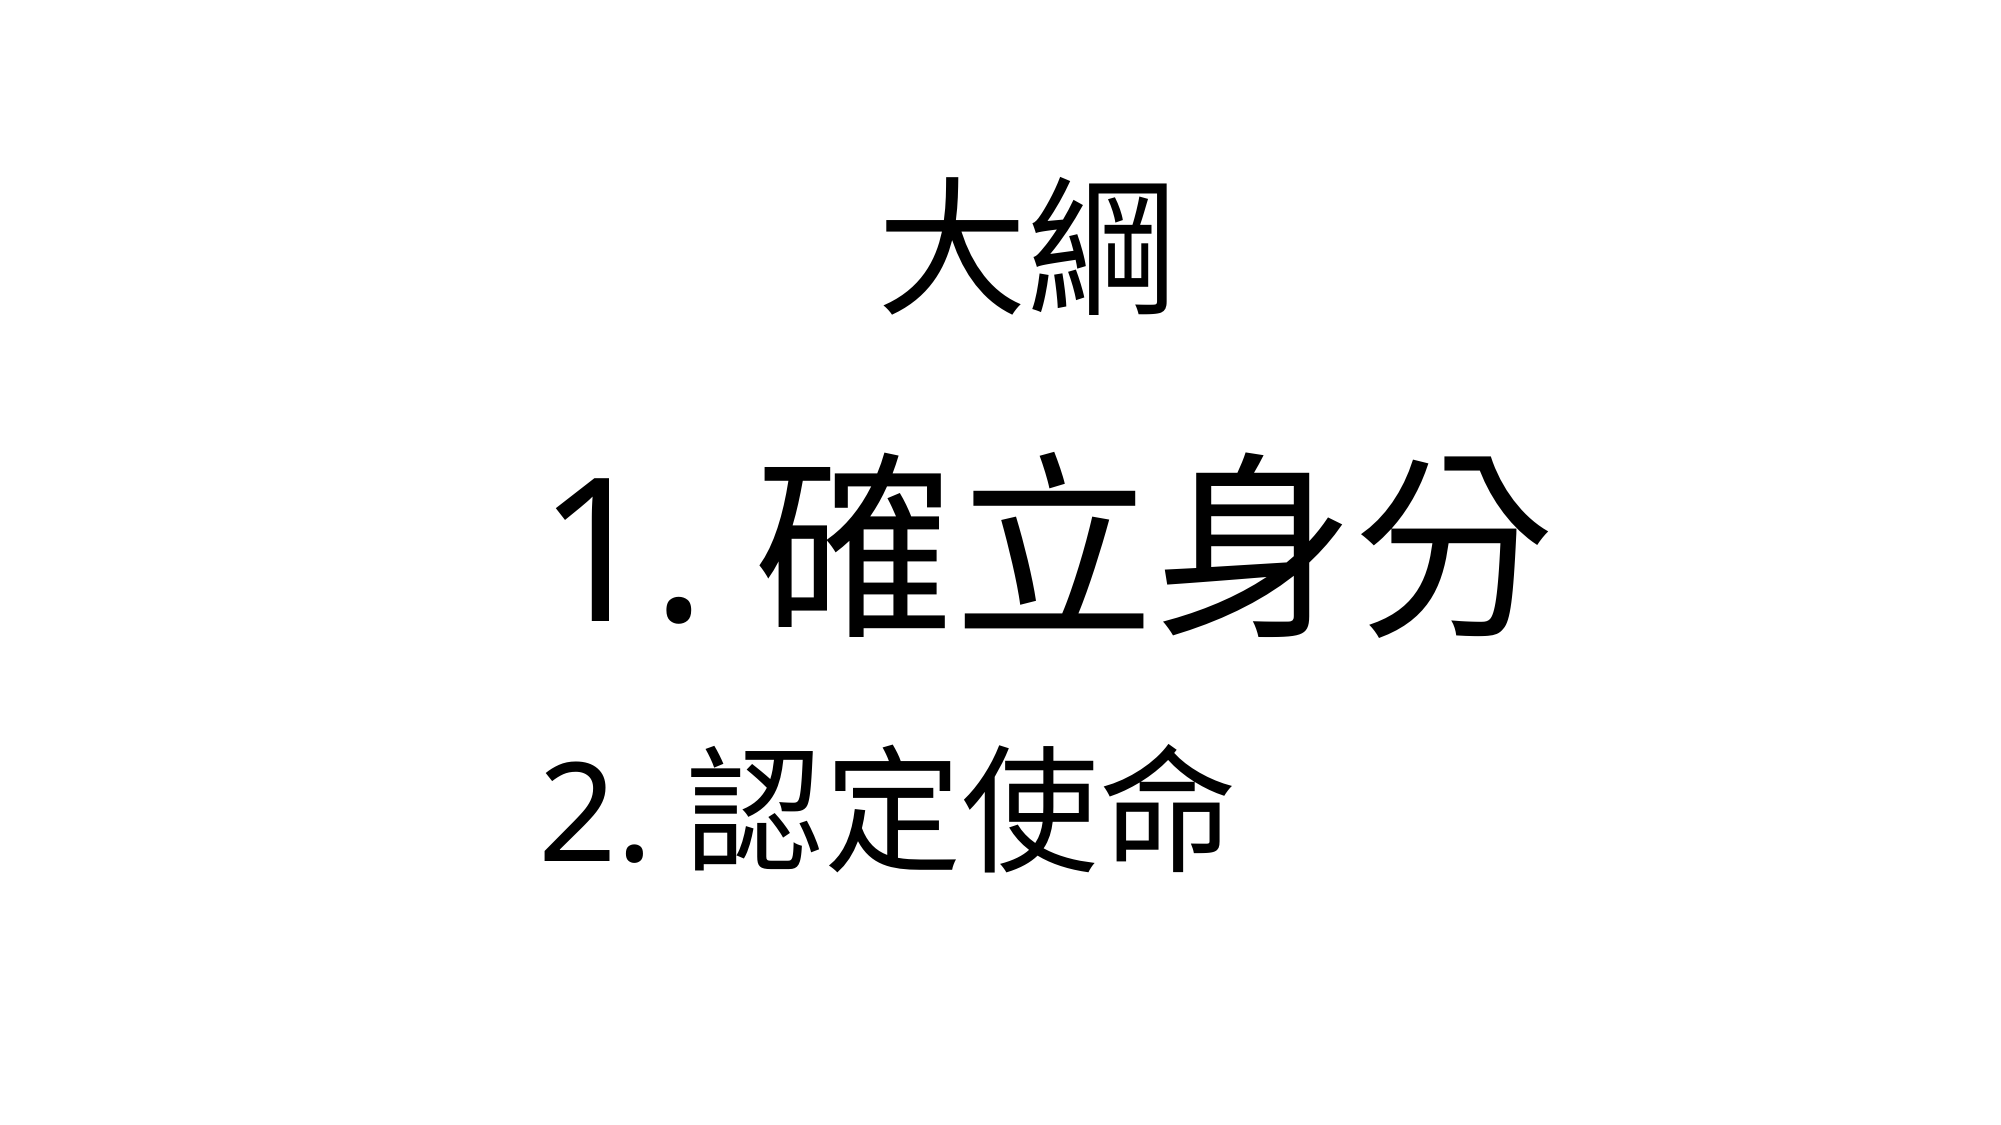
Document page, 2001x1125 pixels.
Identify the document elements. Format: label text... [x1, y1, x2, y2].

text_box 1.確立身分 2.認定使命 [523, 414, 1656, 897]
text_box 大綱 [128, 146, 1926, 341]
